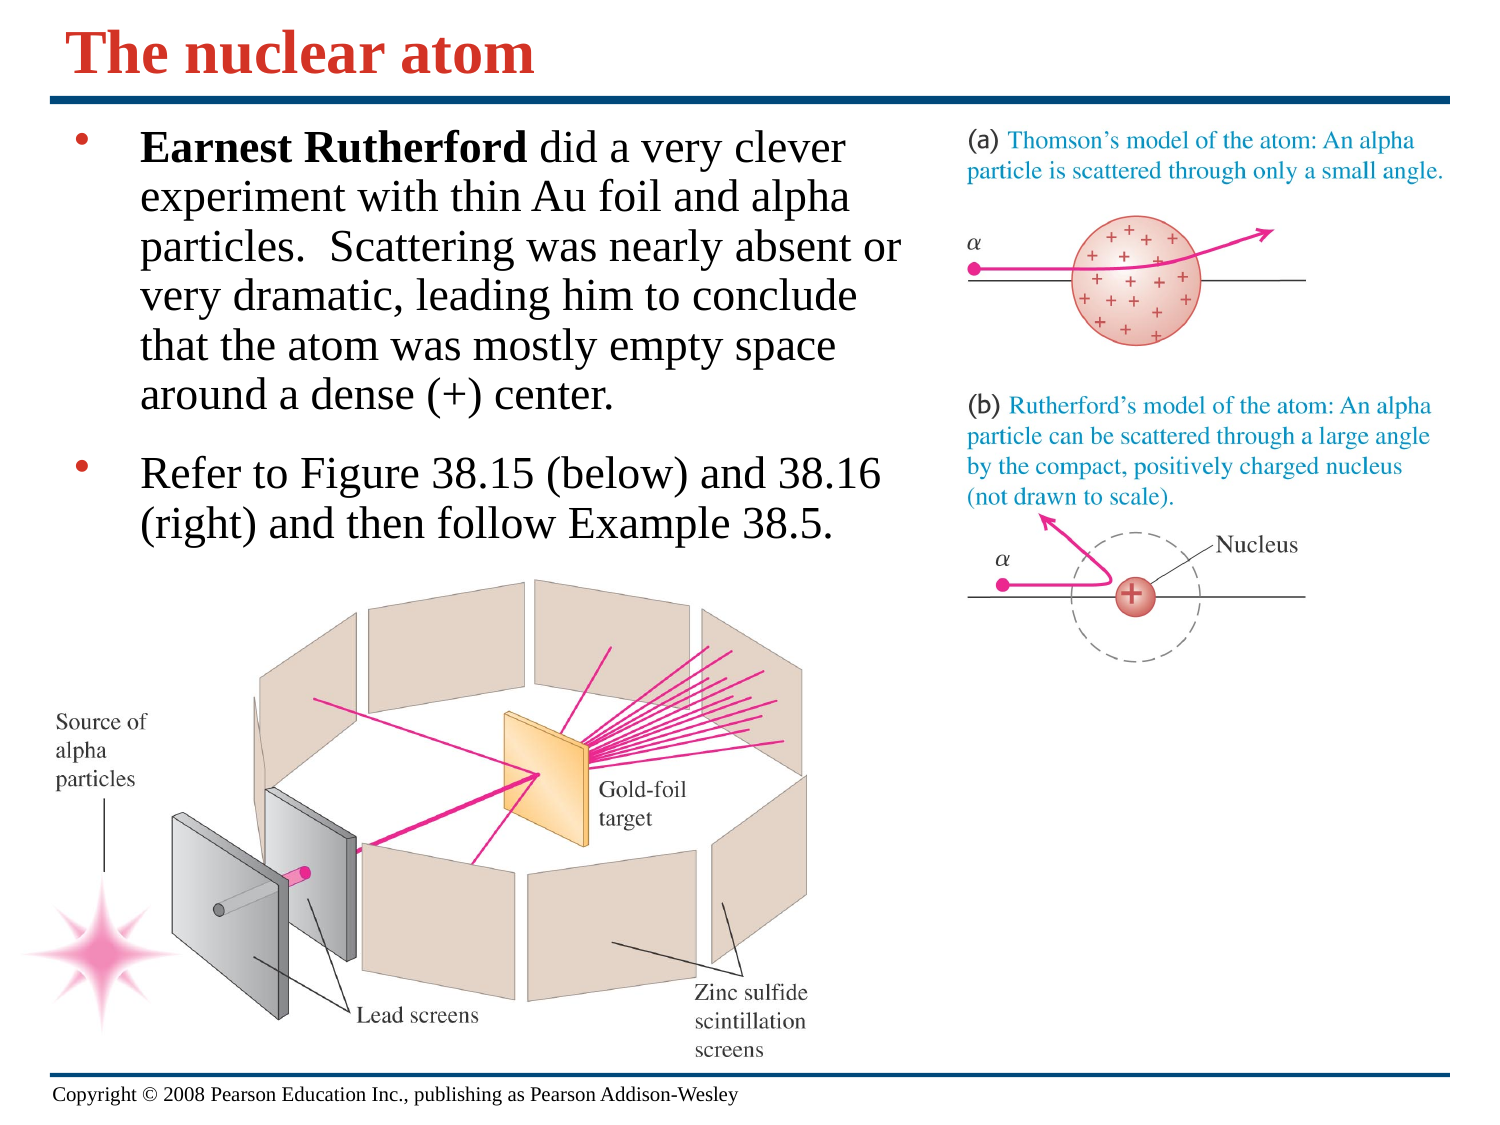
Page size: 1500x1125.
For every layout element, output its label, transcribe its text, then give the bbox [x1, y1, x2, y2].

title The nuclear atom [50, 12, 1500, 96]
picture [13, 574, 813, 1061]
list Earnest Rutherford did a very clever experiment with thin Au foil and alpha particles. Scattering was nearly absent or very dramatic, leading him to conclude that the atom was mostly empty space around a dense (+) center. Refer to Figure 38.15 (below) and 38.16 (right) and then follow Example 38.5. [40, 115, 950, 573]
picture [962, 124, 1446, 663]
